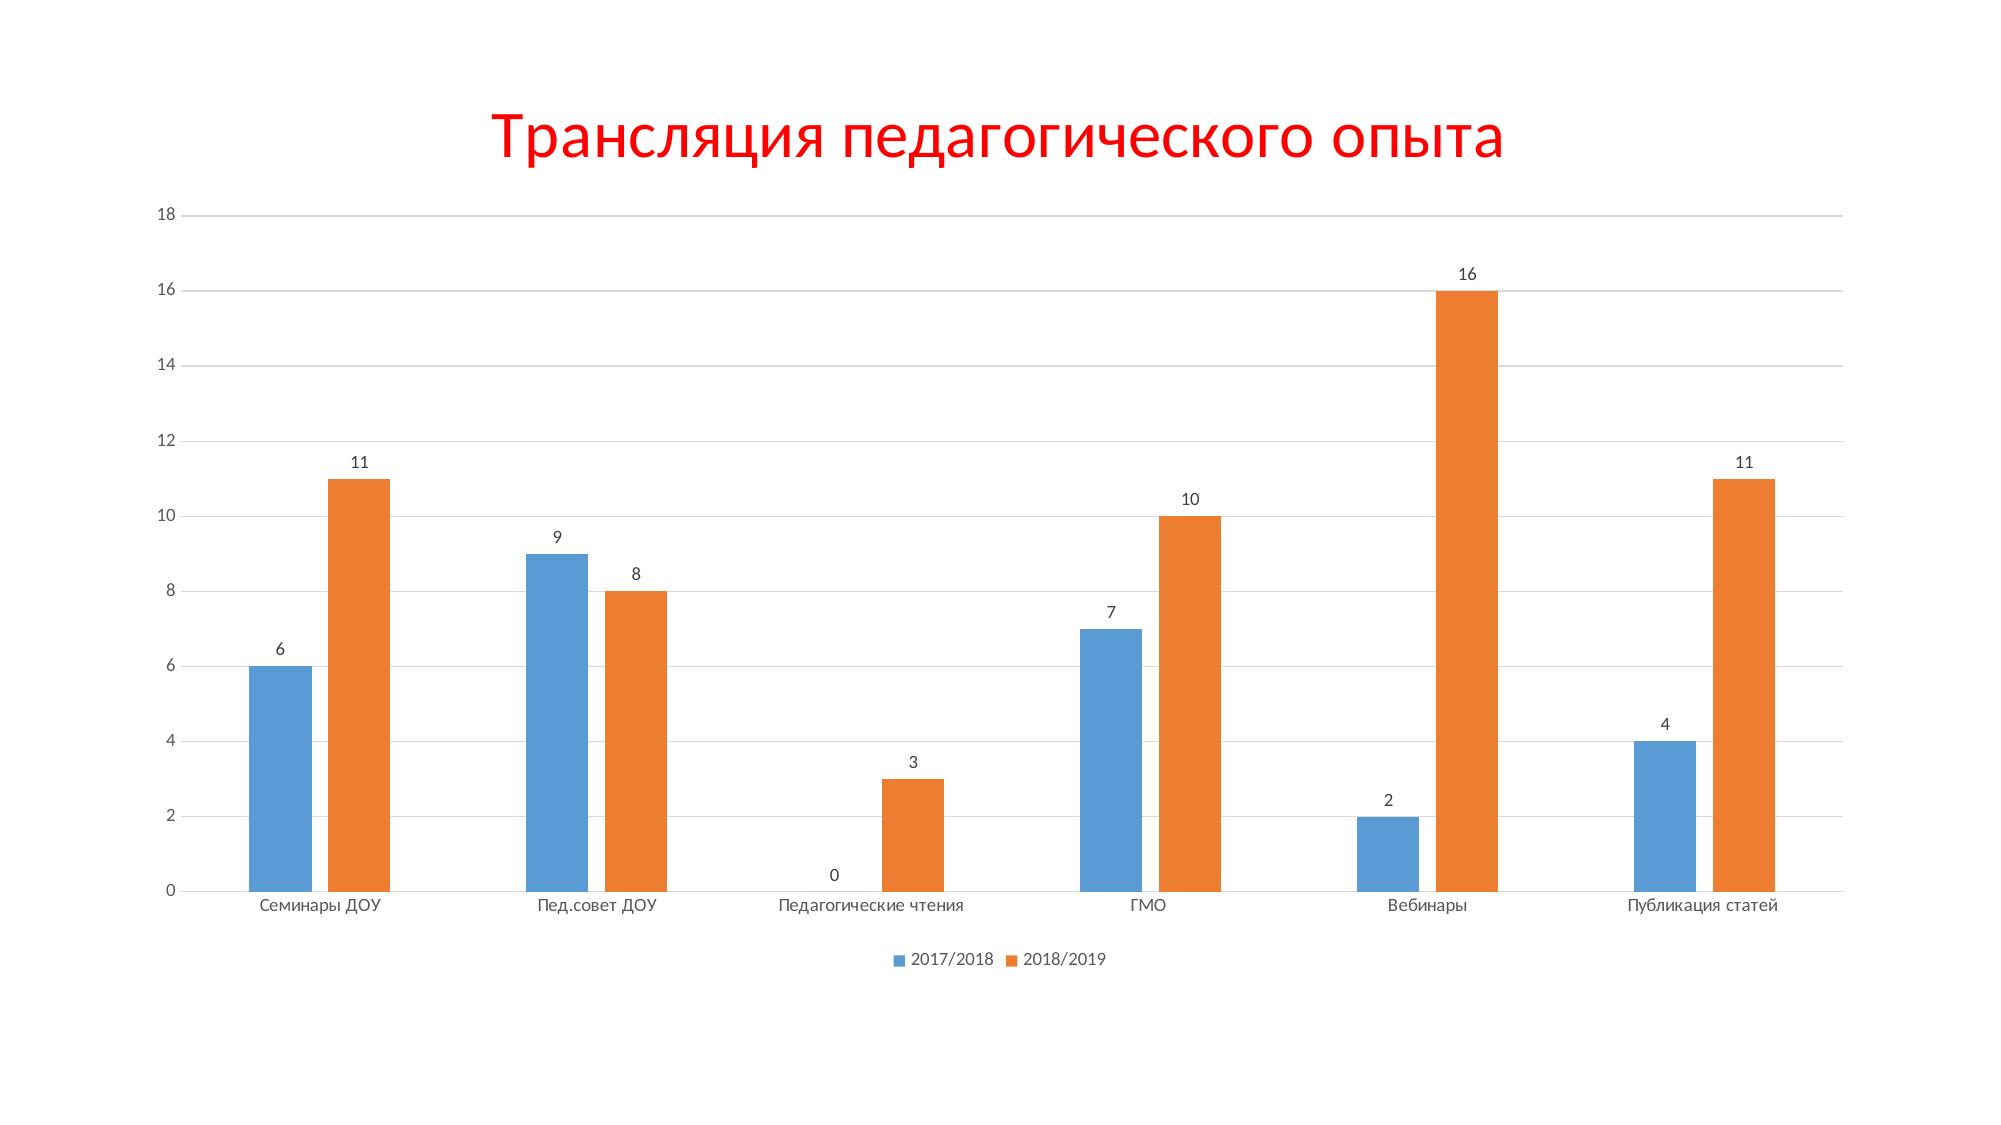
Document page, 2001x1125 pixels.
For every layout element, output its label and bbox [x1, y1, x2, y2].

chart [121, 54, 1879, 977]
